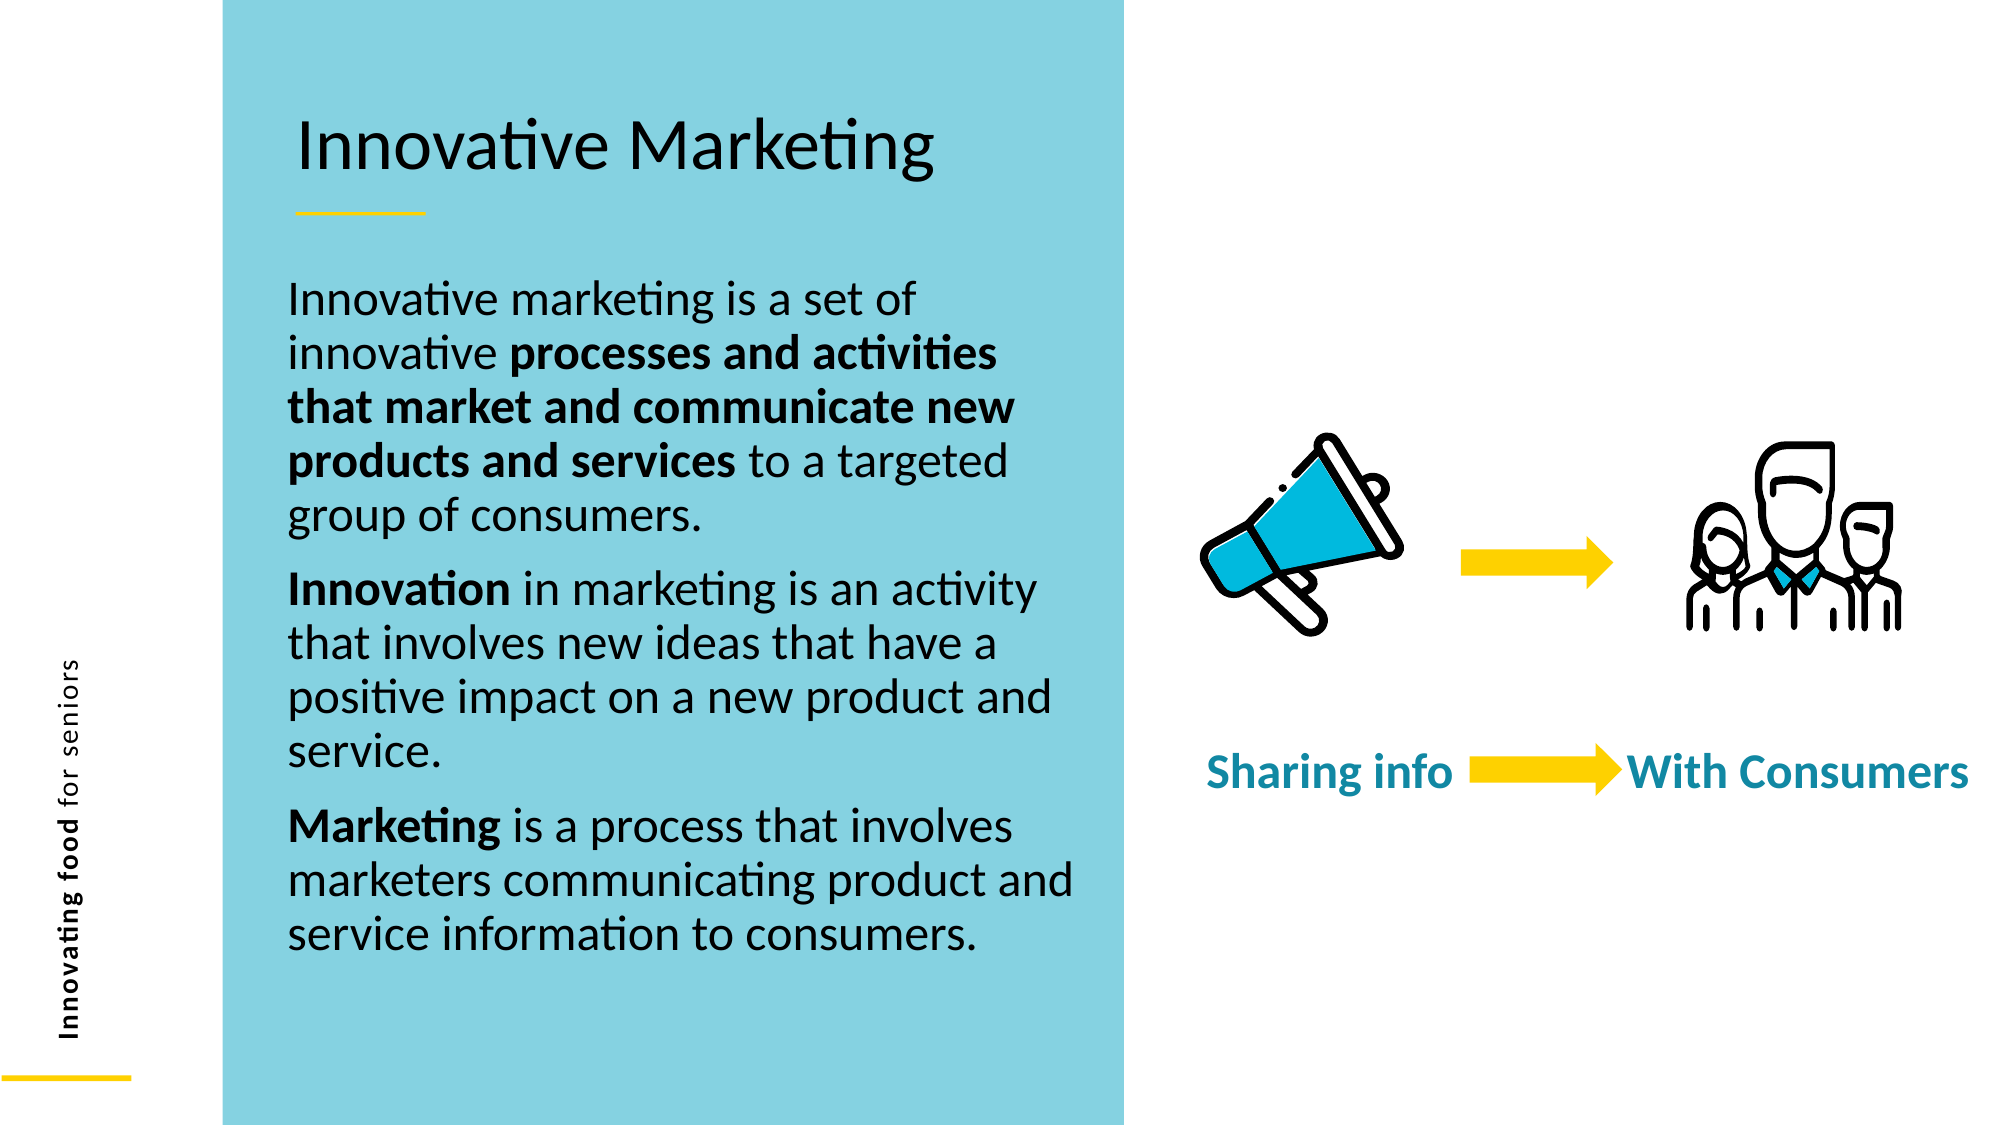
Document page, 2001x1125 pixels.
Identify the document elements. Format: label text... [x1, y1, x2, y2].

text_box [1686, 441, 1902, 632]
text_box [1460, 535, 1614, 590]
text_box Sharing info [1191, 731, 1473, 807]
list Innovative Marketing [281, 97, 1056, 194]
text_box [1199, 432, 1405, 637]
text_box [1469, 742, 1623, 797]
text_box With Consumers [1611, 731, 2000, 807]
list Innovative marketing is a set of innovative processes and activities that market and communicate new products and services to a targeted group of consumers. Innovation in marketing is an activity that involves new ideas that have a positive impact on a new product and service. Marketing is a process that involves marketers communicating product and service information to consumers. [235, 264, 1104, 1034]
